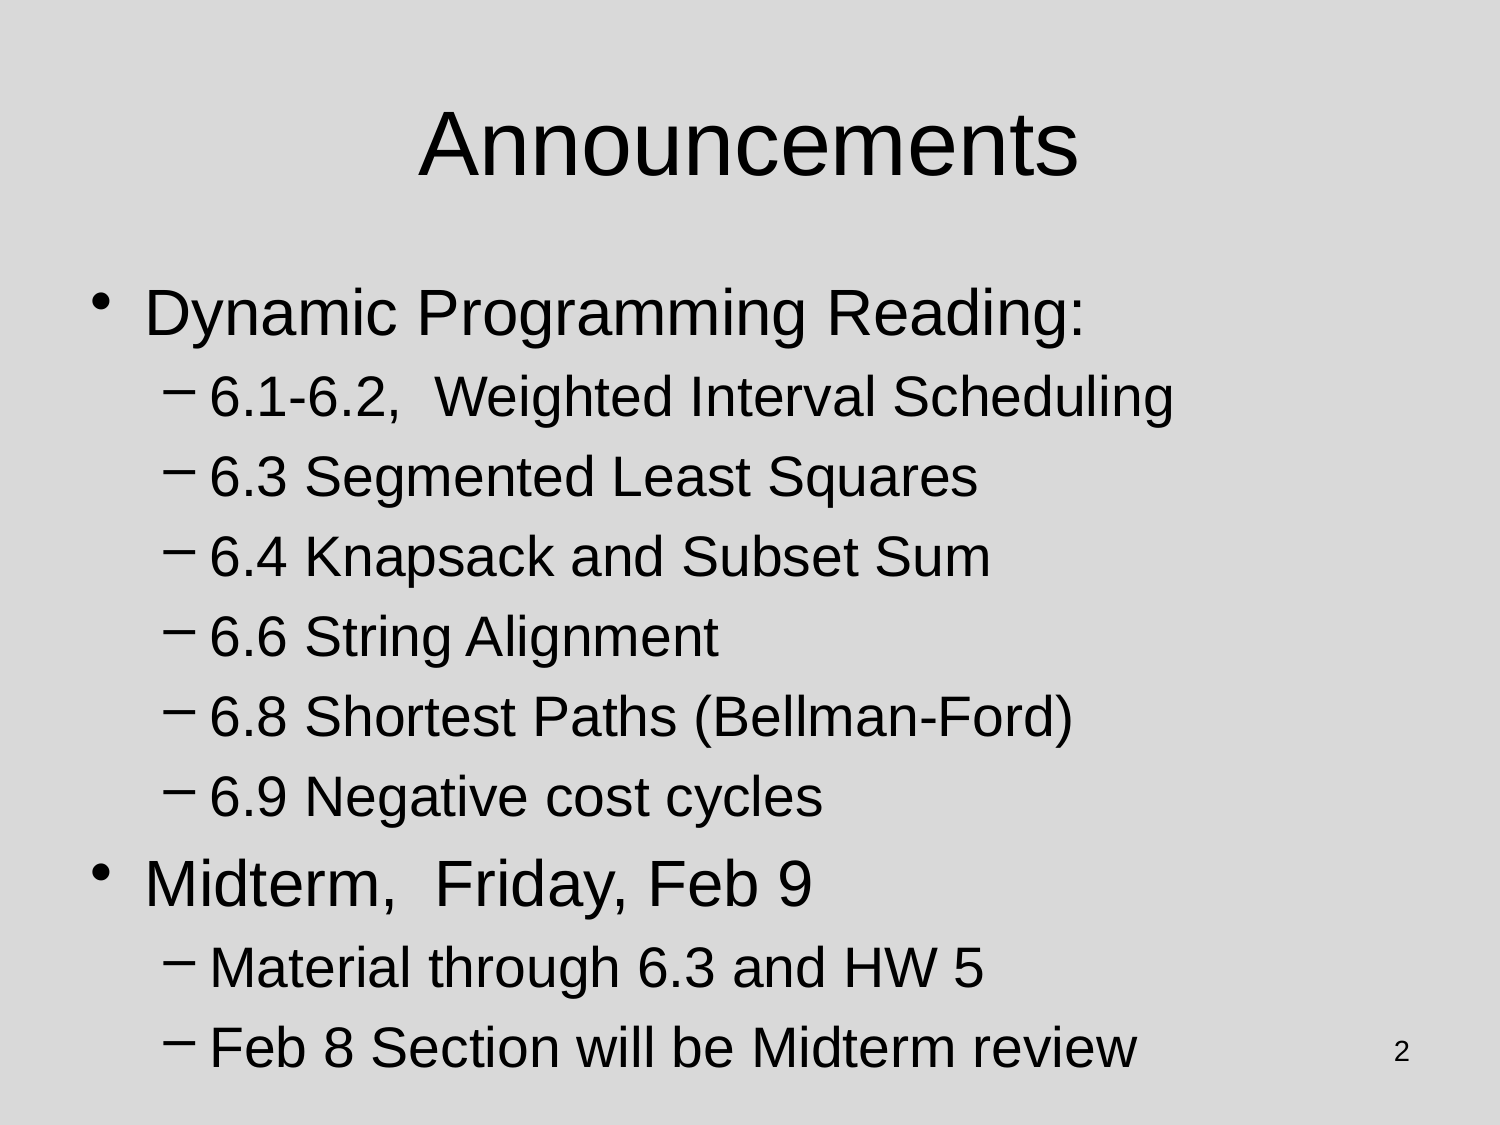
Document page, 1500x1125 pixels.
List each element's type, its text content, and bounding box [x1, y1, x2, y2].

list Dynamic Programming Reading: 6.1-6.2, Weighted Interval Scheduling 6.3 Segmented Least Squares 6.4 Knapsack and Subset Sum 6.6 String Alignment 6.8 Shortest Paths (Bellman-Ford) 6.9 Negative cost cycles Midterm, Friday, Feb 9 Material through 6.3 and HW 5 Feb 8 Section will be Midterm review [75, 262, 1425, 1092]
slide_number 2 [1074, 1024, 1426, 1103]
title Announcements [75, 45, 1425, 233]
